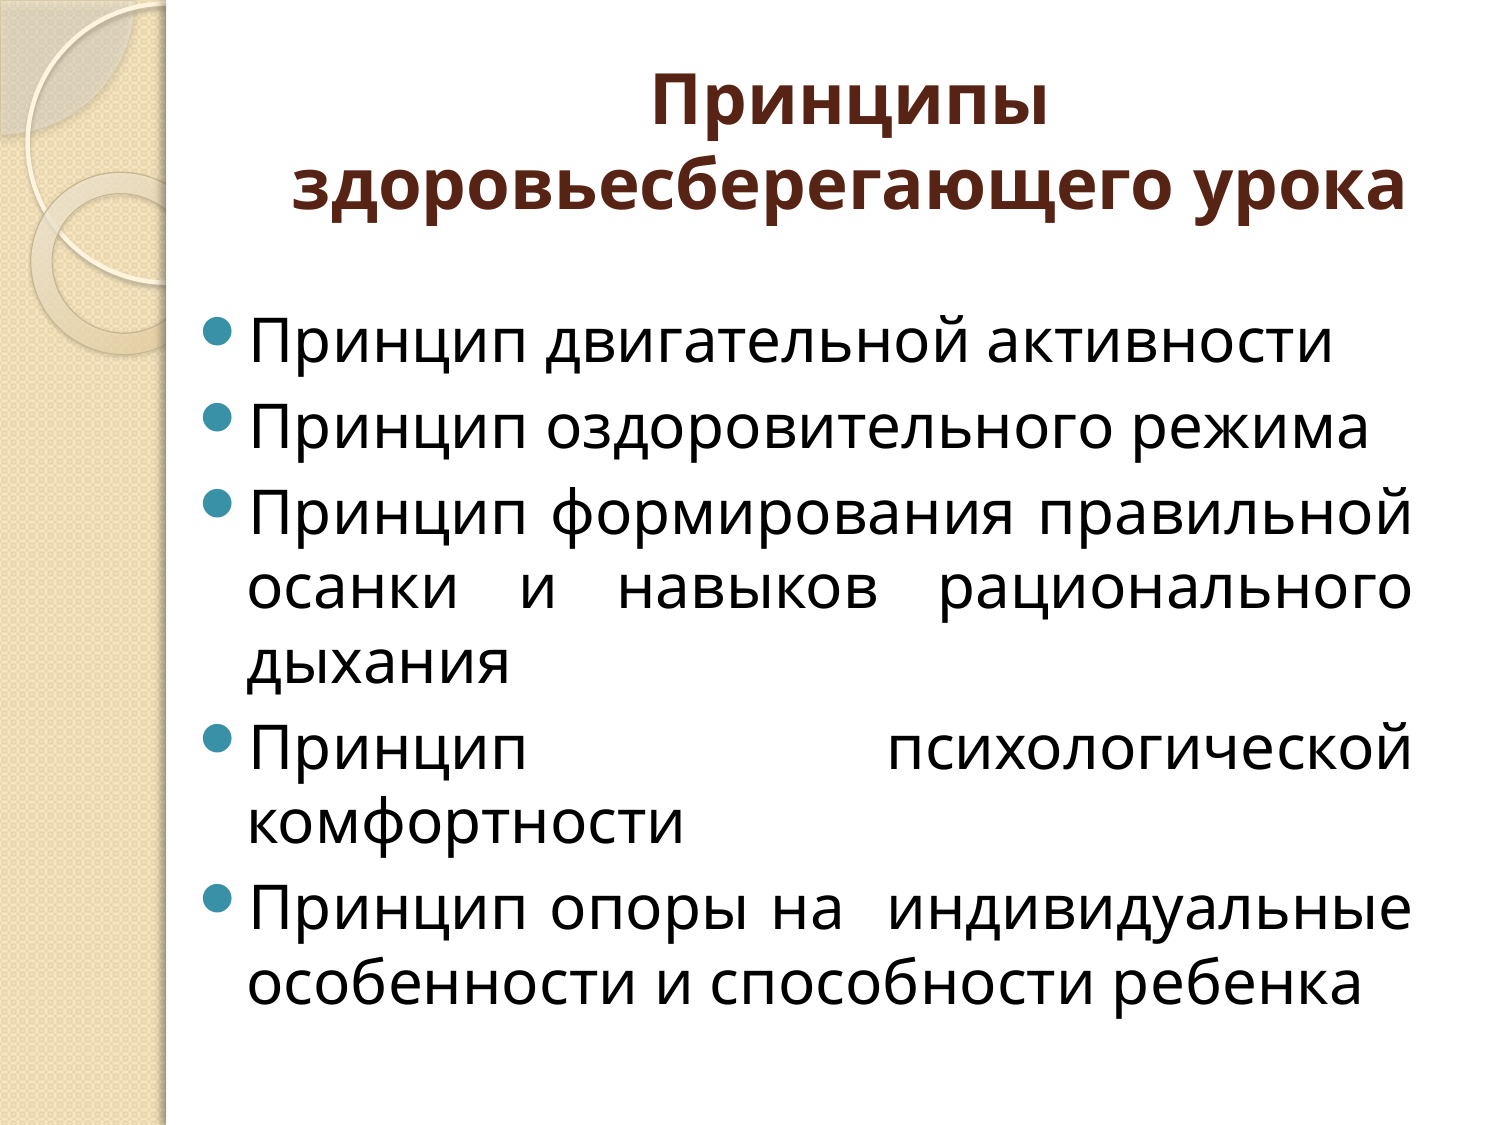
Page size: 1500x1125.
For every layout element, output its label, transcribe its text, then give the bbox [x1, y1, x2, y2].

list Принцип двигательной активности Принцип оздоровительного режима Принцип формирования правильной осанки и навыков рационального дыхания Принцип психологической комфортности Принцип опоры на индивидуальные особенности и способности ребенка [175, 292, 1430, 1034]
title Принципы здоровьесберегающего урока [235, 45, 1466, 233]
